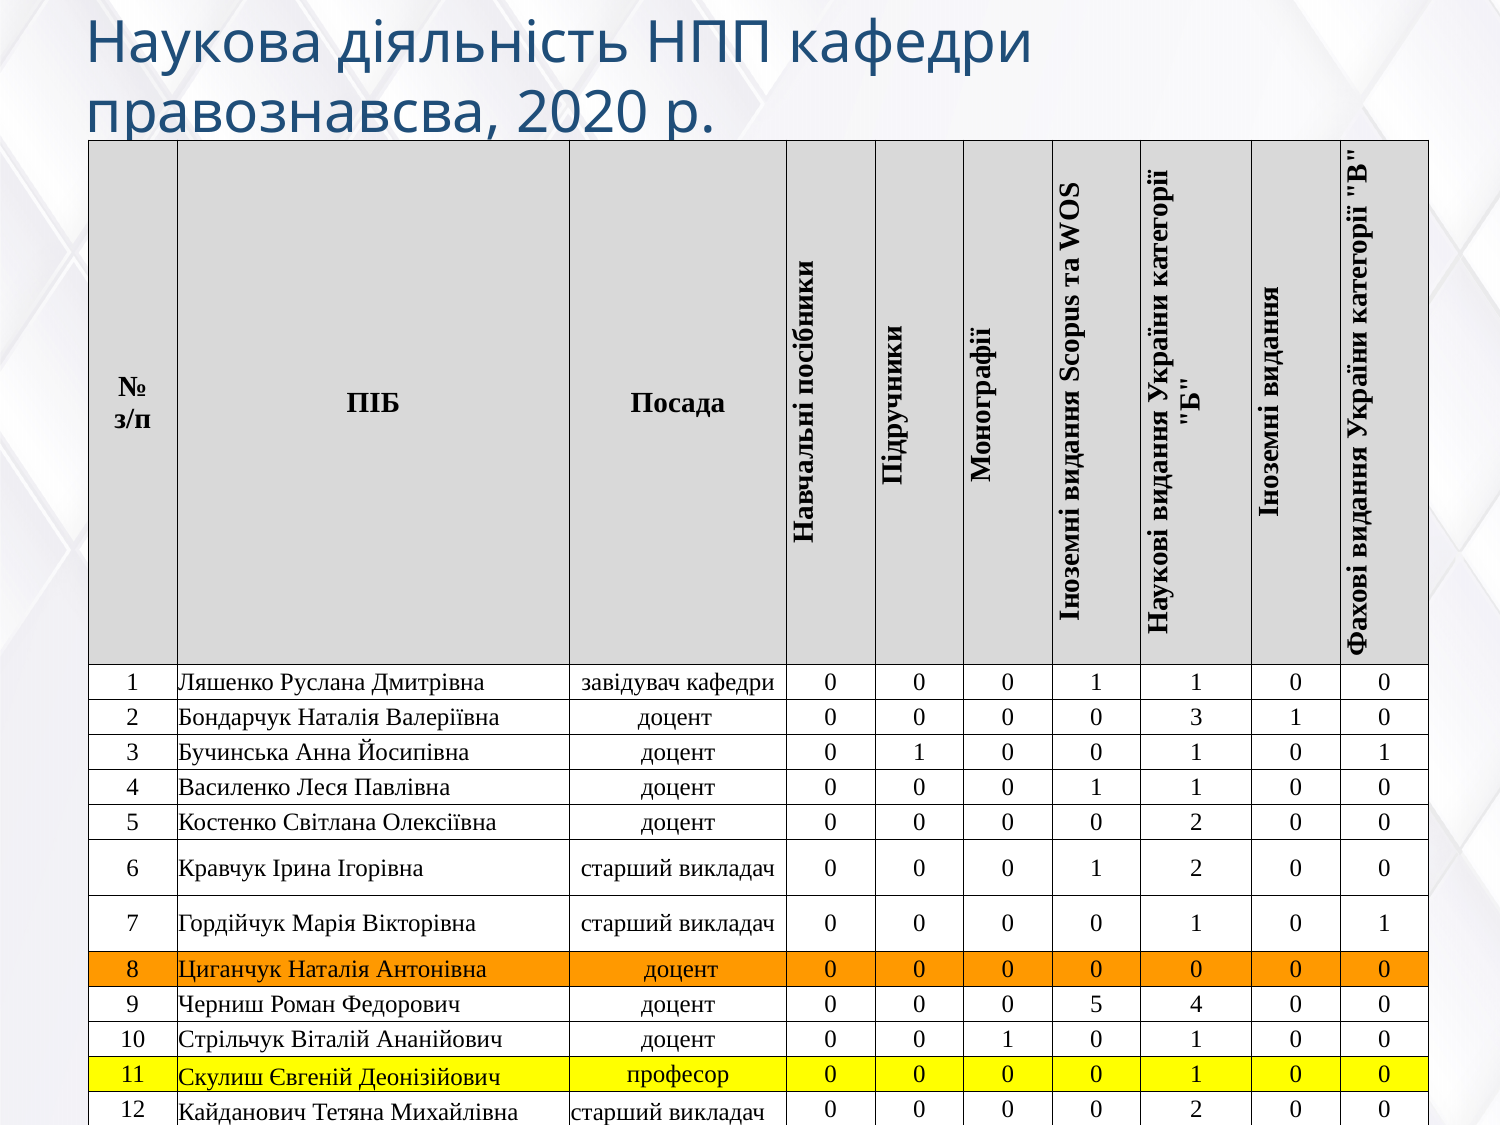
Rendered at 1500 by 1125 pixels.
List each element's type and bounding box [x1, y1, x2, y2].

table_cell [1252, 987, 1340, 1021]
table_cell [964, 1092, 1052, 1125]
table_cell [787, 1022, 875, 1056]
table_header [1053, 141, 1140, 664]
table_cell [1341, 1057, 1428, 1091]
table_cell [1252, 805, 1340, 839]
table_cell [89, 840, 177, 895]
table_cell [1141, 700, 1251, 734]
table_cell [1053, 805, 1140, 839]
table_cell [570, 1092, 786, 1125]
table_cell [1053, 700, 1140, 734]
table_cell [178, 1057, 569, 1091]
table_cell [964, 987, 1052, 1021]
table_header [1141, 141, 1251, 664]
table_cell [1141, 805, 1251, 839]
table_cell [964, 1057, 1052, 1091]
table_cell [1141, 735, 1251, 769]
table_cell [178, 987, 569, 1021]
table_header [964, 141, 1052, 664]
table_cell [1053, 770, 1140, 804]
table_cell [570, 1057, 786, 1091]
table_cell [964, 840, 1052, 895]
table_cell [876, 735, 963, 769]
table_cell [876, 665, 963, 699]
table_cell [1252, 952, 1340, 986]
table_cell [1053, 952, 1140, 986]
table_cell [89, 735, 177, 769]
table_cell [876, 952, 963, 986]
table_cell [89, 770, 177, 804]
table_cell [1141, 1092, 1251, 1125]
table_cell [787, 770, 875, 804]
table_cell [964, 665, 1052, 699]
table_cell [178, 896, 569, 951]
table_cell [1141, 1022, 1251, 1056]
table_cell [1141, 665, 1251, 699]
table_cell [876, 770, 963, 804]
table_cell [570, 896, 786, 951]
table_cell [570, 700, 786, 734]
table_cell [89, 665, 177, 699]
table_cell [787, 987, 875, 1021]
table_cell [876, 1092, 963, 1125]
table_cell [1053, 1022, 1140, 1056]
table_cell [1053, 896, 1140, 951]
table_cell [787, 805, 875, 839]
table_cell [876, 1057, 963, 1091]
table_cell [1252, 1092, 1340, 1125]
table_cell [570, 840, 786, 895]
table_cell [1053, 1092, 1140, 1125]
table_header [570, 141, 786, 664]
table_cell [178, 952, 569, 986]
table_cell [787, 700, 875, 734]
table_cell [178, 700, 569, 734]
table_cell [964, 1022, 1052, 1056]
table_cell [876, 700, 963, 734]
table_cell [89, 805, 177, 839]
table_cell [787, 952, 875, 986]
table_cell [570, 665, 786, 699]
table_cell [178, 665, 569, 699]
table_cell [1341, 770, 1428, 804]
table_cell [1053, 1057, 1140, 1091]
table_cell [1252, 840, 1340, 895]
table_header [1341, 141, 1428, 664]
table_cell [787, 896, 875, 951]
table_cell [570, 735, 786, 769]
table_cell [178, 735, 569, 769]
table_cell [1341, 665, 1428, 699]
table_cell [1053, 735, 1140, 769]
table_cell [964, 700, 1052, 734]
table_cell [1341, 987, 1428, 1021]
table_cell [1252, 1022, 1340, 1056]
table_cell [1252, 770, 1340, 804]
text_box [70, 0, 1430, 149]
table_cell [570, 770, 786, 804]
table_cell [89, 987, 177, 1021]
table_cell [89, 700, 177, 734]
table_cell [1141, 770, 1251, 804]
table_cell [1252, 1057, 1340, 1091]
table_cell [1341, 1022, 1428, 1056]
table_header [1252, 141, 1340, 664]
table_cell [876, 987, 963, 1021]
table_cell [876, 896, 963, 951]
table_cell [876, 1022, 963, 1056]
table_cell [89, 896, 177, 951]
table_cell [89, 952, 177, 986]
table_cell [1053, 665, 1140, 699]
table_cell [89, 1022, 177, 1056]
table_cell [178, 840, 569, 895]
table_cell [178, 1092, 569, 1125]
table_cell [1053, 987, 1140, 1021]
table_cell [964, 735, 1052, 769]
table_cell [787, 1057, 875, 1091]
table_cell [1341, 700, 1428, 734]
table_cell [570, 805, 786, 839]
table_cell [1341, 805, 1428, 839]
table_cell [787, 840, 875, 895]
table_cell [964, 770, 1052, 804]
table_cell [876, 805, 963, 839]
table_cell [1141, 1057, 1251, 1091]
table_cell [178, 770, 569, 804]
table_cell [570, 1022, 786, 1056]
table_header [89, 141, 177, 664]
table_cell [1252, 735, 1340, 769]
table_cell [570, 952, 786, 986]
table_cell [89, 1092, 177, 1125]
table_cell [1341, 1092, 1428, 1125]
table_cell [964, 896, 1052, 951]
table_cell [1341, 952, 1428, 986]
table_cell [178, 805, 569, 839]
table_header [787, 141, 875, 664]
table_cell [964, 805, 1052, 839]
table_cell [787, 735, 875, 769]
table_cell [178, 1022, 569, 1056]
table_cell [89, 1057, 177, 1091]
table_cell [1341, 735, 1428, 769]
table_cell [787, 665, 875, 699]
table_header [876, 141, 963, 664]
table_cell [787, 1092, 875, 1125]
table_cell [1252, 700, 1340, 734]
table_header [178, 141, 569, 664]
table_cell [1341, 896, 1428, 951]
table_cell [1141, 952, 1251, 986]
table_cell [570, 987, 786, 1021]
table_cell [1053, 840, 1140, 895]
table_cell [1141, 840, 1251, 895]
table_cell [1252, 665, 1340, 699]
table_cell [964, 952, 1052, 986]
table_cell [1252, 896, 1340, 951]
table_cell [1141, 987, 1251, 1021]
table_cell [876, 840, 963, 895]
table_cell [1341, 840, 1428, 895]
table_cell [1141, 896, 1251, 951]
